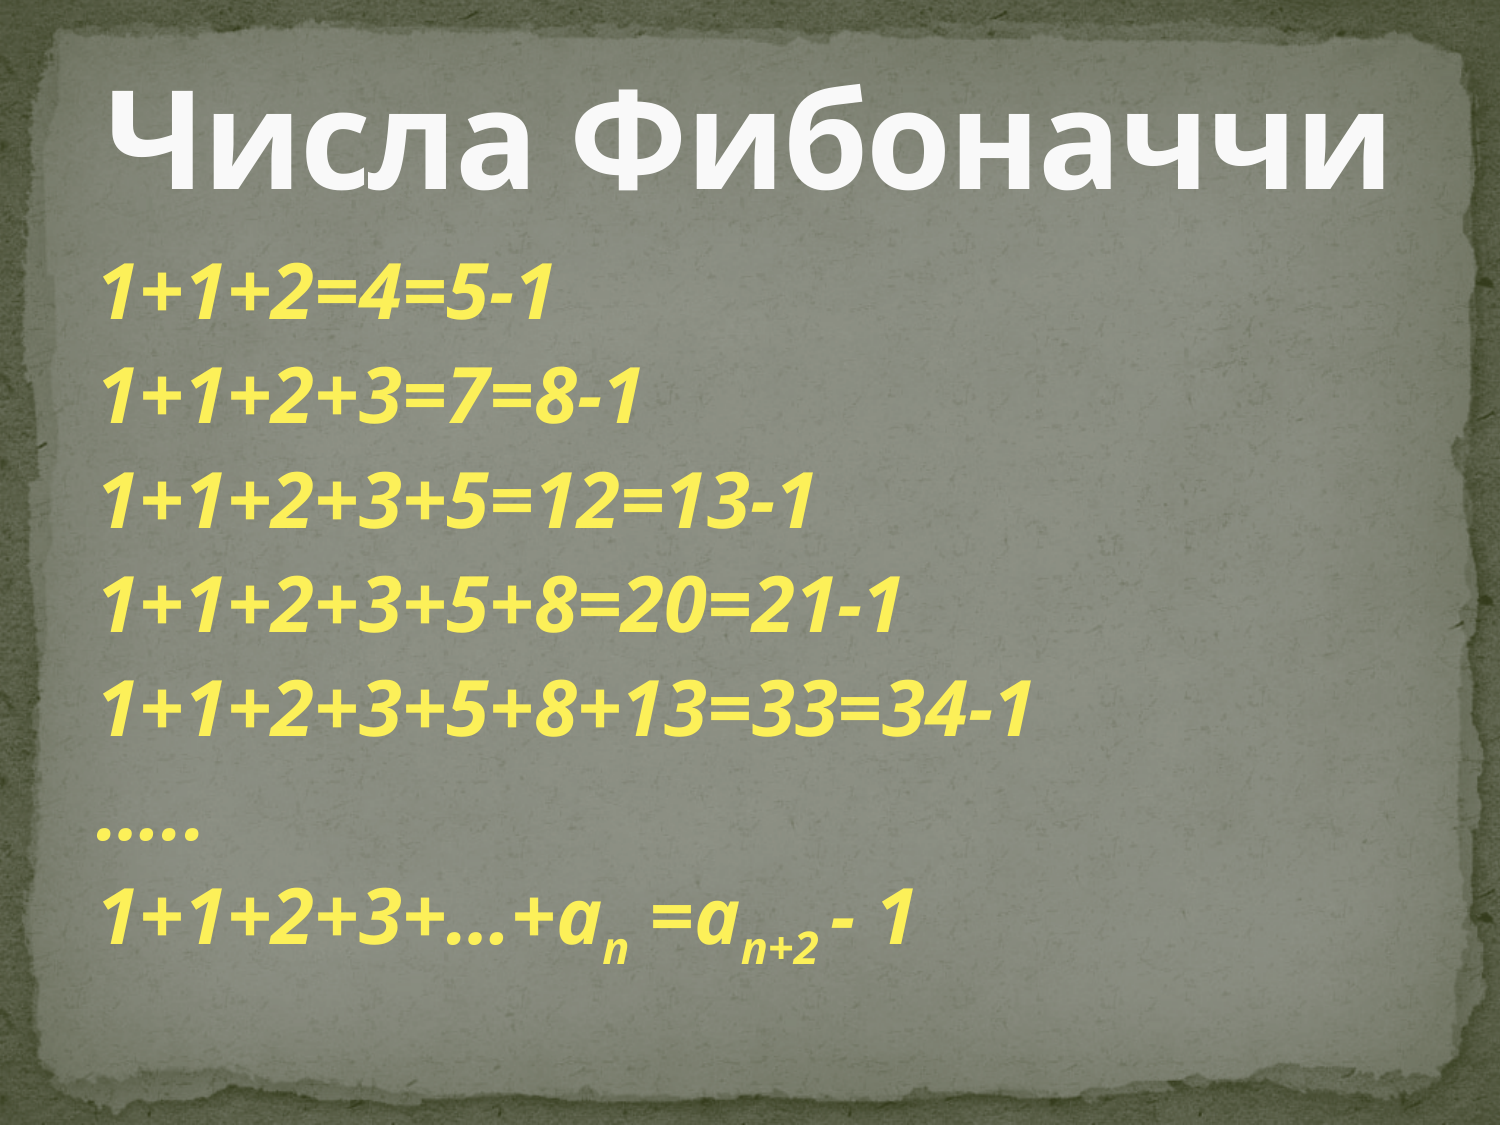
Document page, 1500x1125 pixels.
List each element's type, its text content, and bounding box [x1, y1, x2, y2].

list 1+1+2=4=5-1 1+1+2+3=7=8-1 1+1+2+3+5=12=13-1 1+1+2+3+5+8=20=21-1 1+1+2+3+5+8+13=33=34-1 ….. 1+1+2+3+…+аn =an+2 - 1 [82, 234, 1432, 985]
title Числа Фибоначчи [74, 24, 1425, 225]
